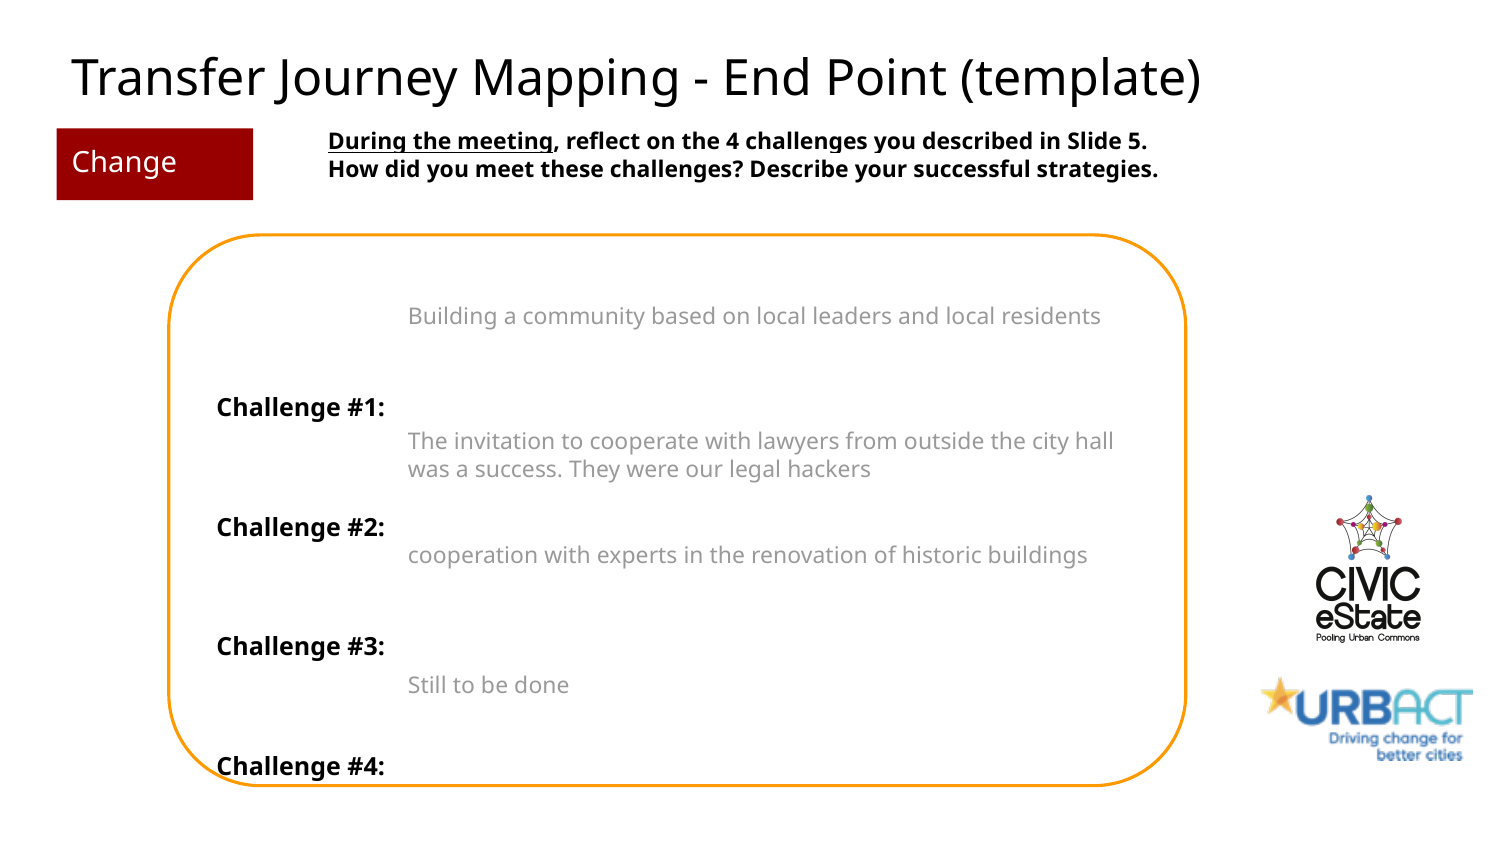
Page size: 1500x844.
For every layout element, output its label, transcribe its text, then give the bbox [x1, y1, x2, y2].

text_box Building a community based on local leaders and local residents [392, 286, 1144, 379]
text_box [168, 234, 1186, 786]
text_box Challenge #1: Challenge #2: Challenge #3: Challenge #4: [201, 286, 426, 438]
text_box cooperation with experts in the renovation of historic buildings [392, 525, 1144, 618]
text_box During the meeting, reflect on the 4 challenges you described in Slide 5. How did you meet these challenges? Describe your successful strategies. [312, 111, 1213, 209]
text_box Still to be done [392, 655, 1144, 741]
text_box Change [56, 128, 254, 201]
picture [1305, 472, 1427, 665]
picture [1259, 676, 1473, 761]
text_box The invitation to cooperate with lawyers from outside the city hall was a success. They were our legal hackers [392, 411, 1144, 504]
text_box Transfer Journey Mapping - End Point (template) [56, 30, 1305, 143]
